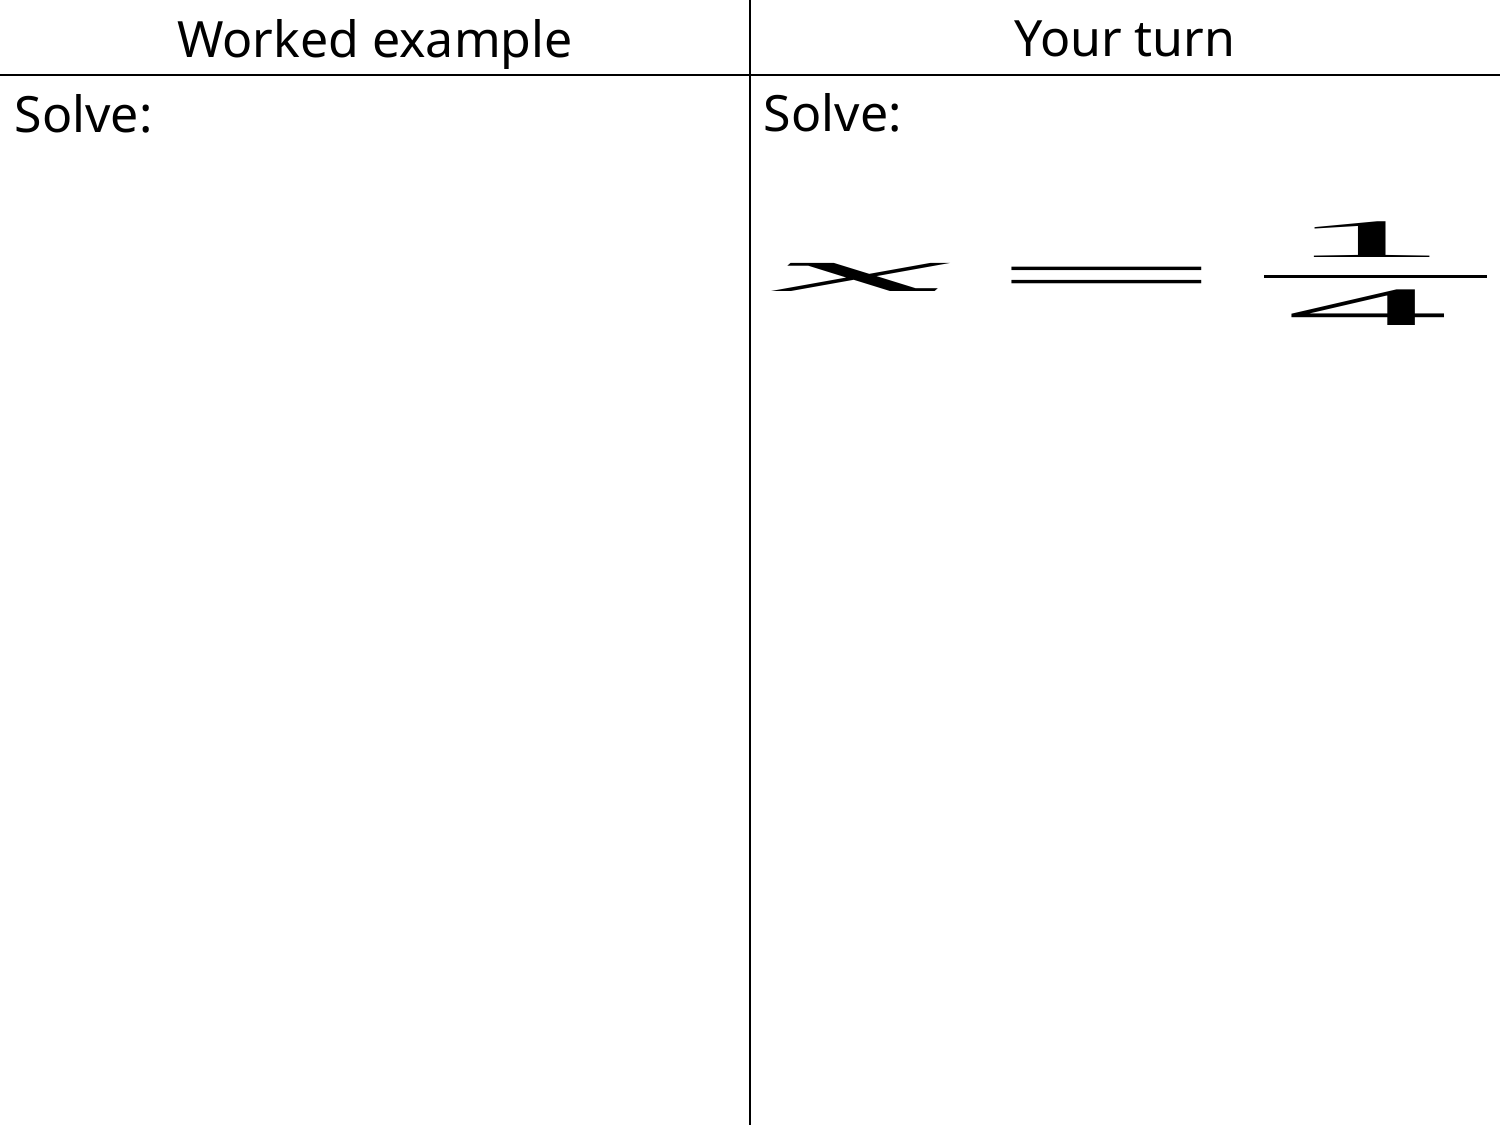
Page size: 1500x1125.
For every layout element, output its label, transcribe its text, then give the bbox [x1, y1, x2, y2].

text_box Worked example [0, 0, 749, 74]
text_box Your turn [751, 0, 1500, 74]
